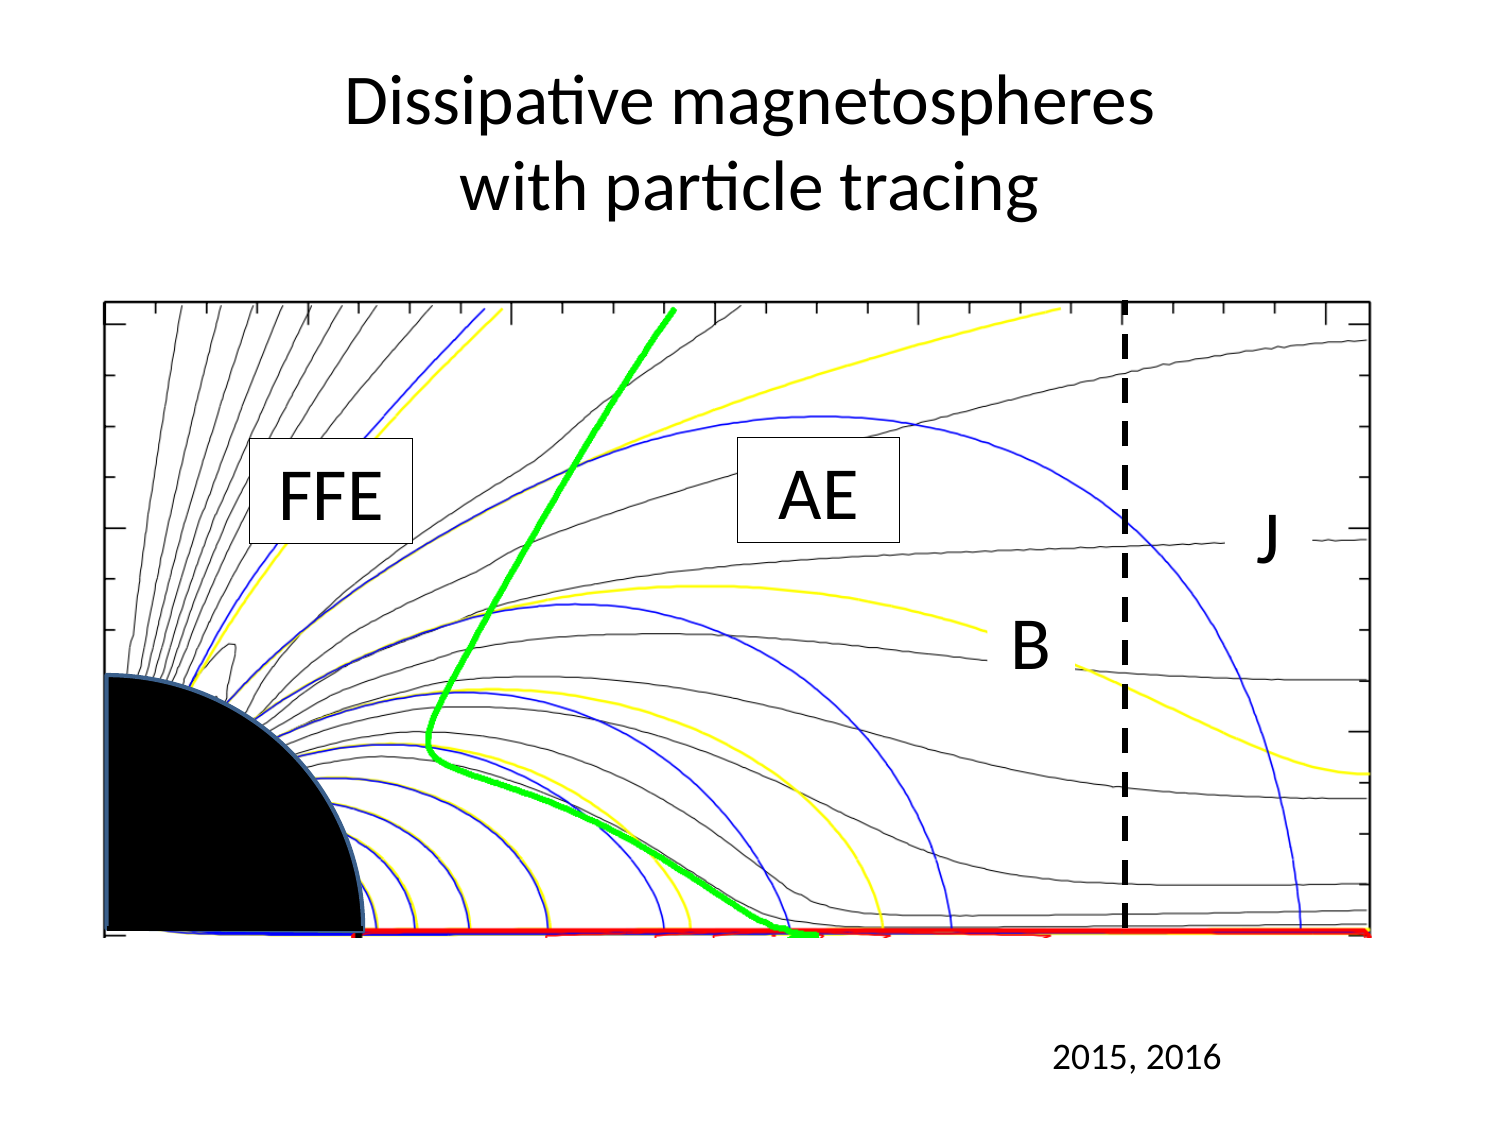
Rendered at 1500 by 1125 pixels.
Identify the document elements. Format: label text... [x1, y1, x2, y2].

title Dissipative magnetospheres with particle tracing [0, 45, 1500, 233]
text_box 2015, 2016 [1037, 1024, 1400, 1085]
picture [87, 287, 1394, 938]
